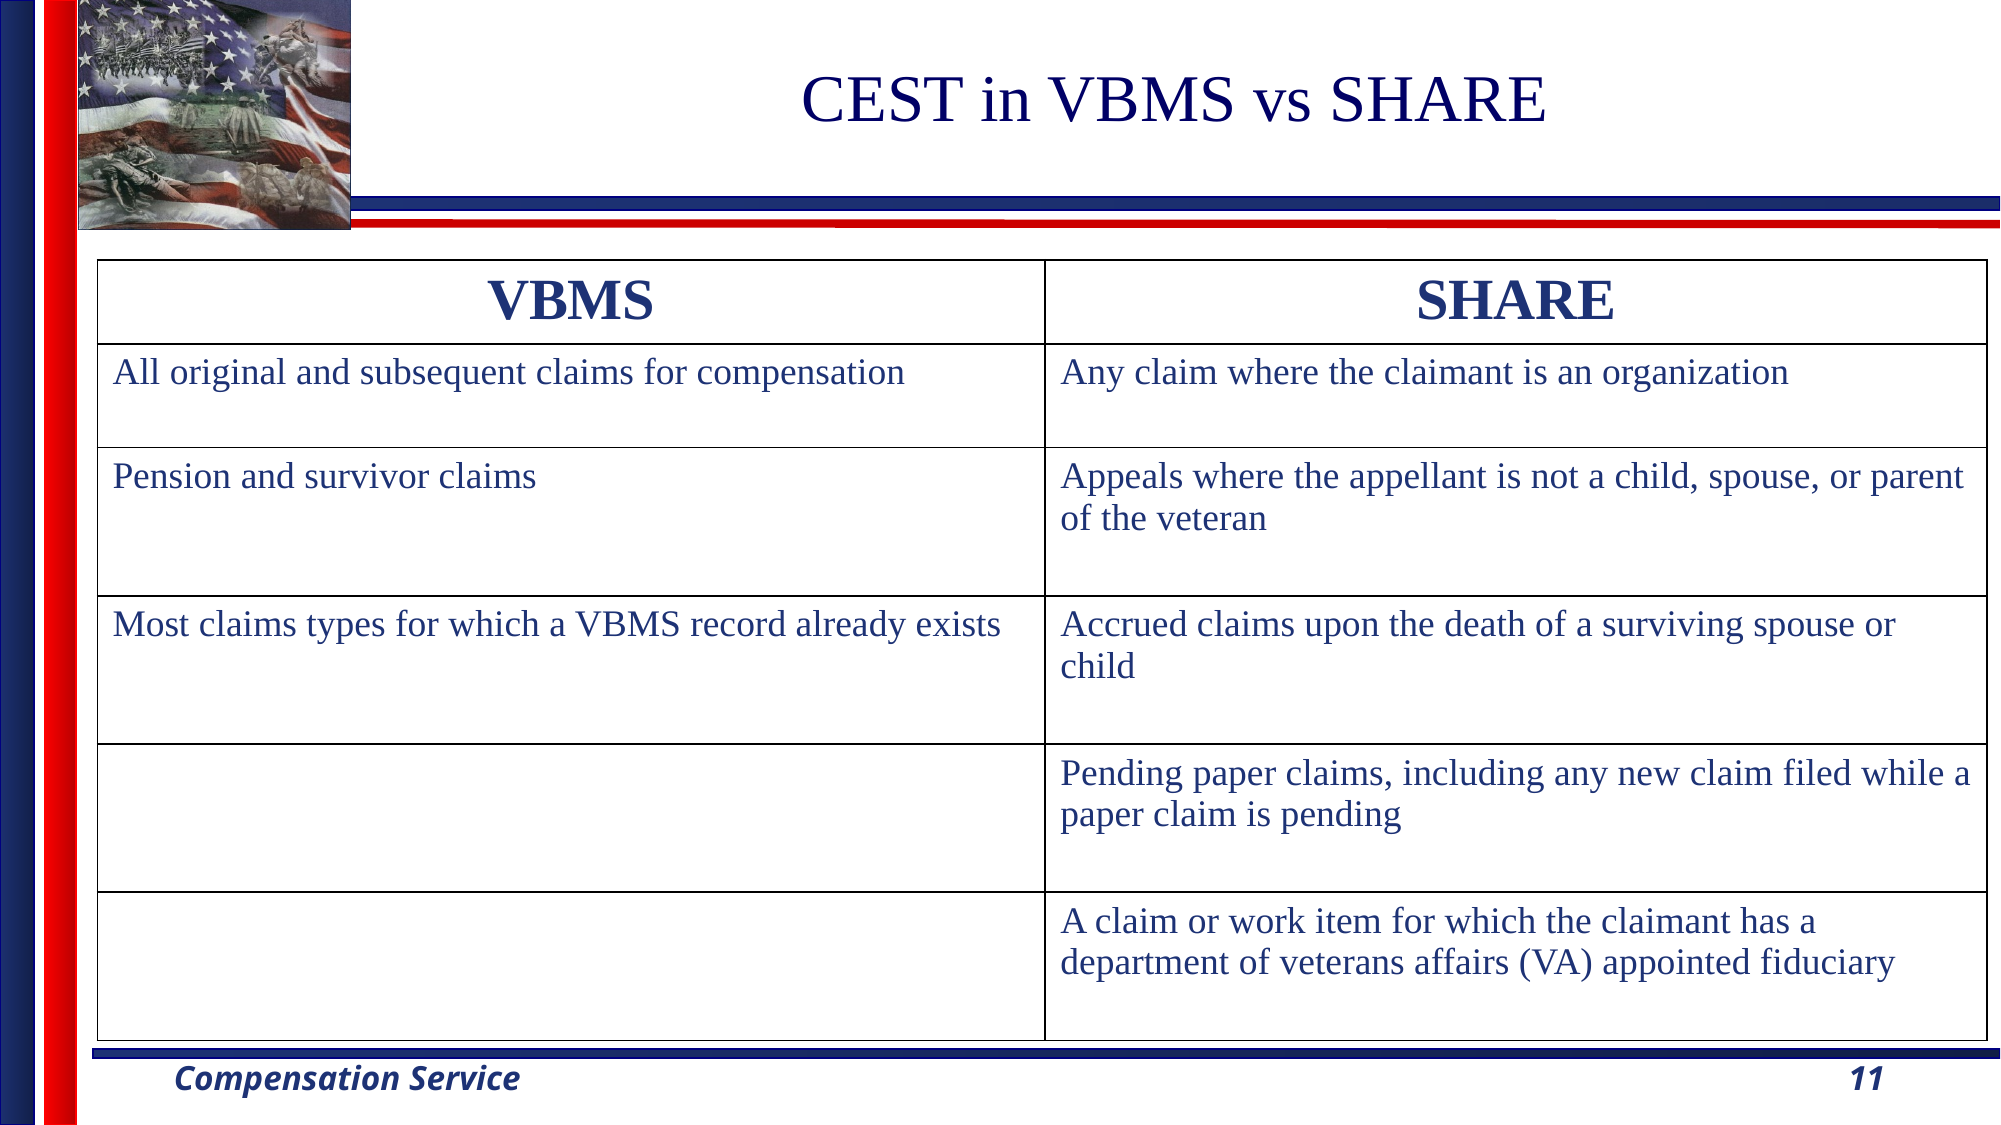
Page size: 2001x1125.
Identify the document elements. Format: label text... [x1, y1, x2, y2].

table_cell Accrued claims upon the death of a surviving spouse or child [1046, 597, 1986, 743]
table_header SHARE [1046, 261, 1986, 343]
slide_number 11 [1733, 1042, 2000, 1118]
picture [78, 0, 351, 230]
table_cell [98, 745, 1044, 891]
table_cell Appeals where the appellant is not a child, spouse, or parent of the veteran [1046, 448, 1986, 595]
table_cell Most claims types for which a VBMS record already exists [98, 597, 1044, 743]
table_cell All original and subsequent claims for compensation [98, 345, 1044, 447]
table_cell [98, 893, 1044, 1040]
title CEST in VBMS vs SHARE [350, 0, 2000, 190]
table_cell Pending paper claims, including any new claim filed while a paper claim is pending [1046, 745, 1986, 891]
table_cell Pension and survivor claims [98, 448, 1044, 595]
table_cell A claim or work item for which the claimant has a department of veterans affairs (VA) appointed fiduciary [1046, 893, 1986, 1040]
table_cell Any claim where the claimant is an organization [1046, 345, 1986, 447]
table_header VBMS [98, 261, 1044, 343]
